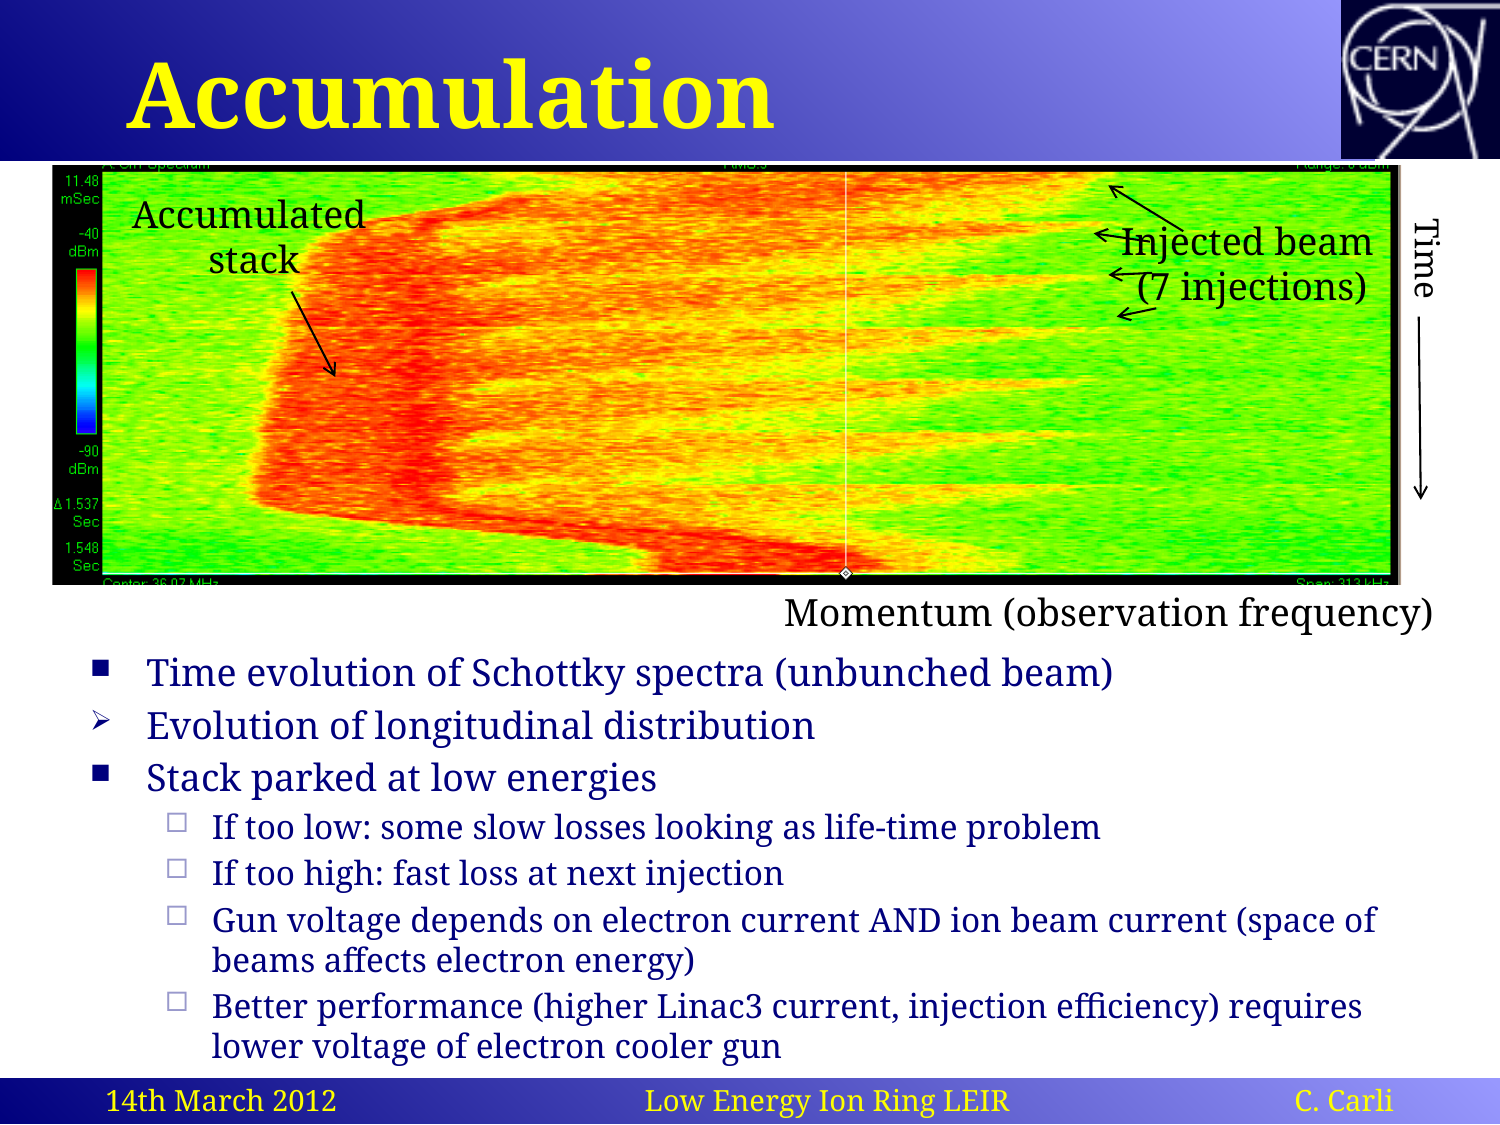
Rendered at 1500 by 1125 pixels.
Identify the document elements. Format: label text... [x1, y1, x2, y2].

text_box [1418, 316, 1422, 501]
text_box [1108, 272, 1153, 276]
picture [52, 165, 1402, 586]
list Time evolution of Schottky spectra (unbunched beam) Evolution of longitudinal distribution Stack parked at low energies If too low: some slow losses looking as life-time problem If too high: fast loss at next injection Gun voltage depends on electron current AND ion beam current (space of beams affects electron energy) Better performance (higher Linac3 current, injection efficiency) requires lower voltage of electron cooler gun [74, 641, 1426, 998]
footer 14th March 2012 Low Energy Ion Ring LEIR C. Carli [0, 1077, 1500, 1125]
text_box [1108, 185, 1184, 232]
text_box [1093, 233, 1151, 242]
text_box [291, 291, 336, 378]
text_box Momentum (observation frequency) [768, 581, 1449, 641]
text_box Time [1407, 203, 1456, 314]
picture [1341, 0, 1500, 159]
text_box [1116, 308, 1157, 317]
title Accumulation [111, 30, 1321, 153]
